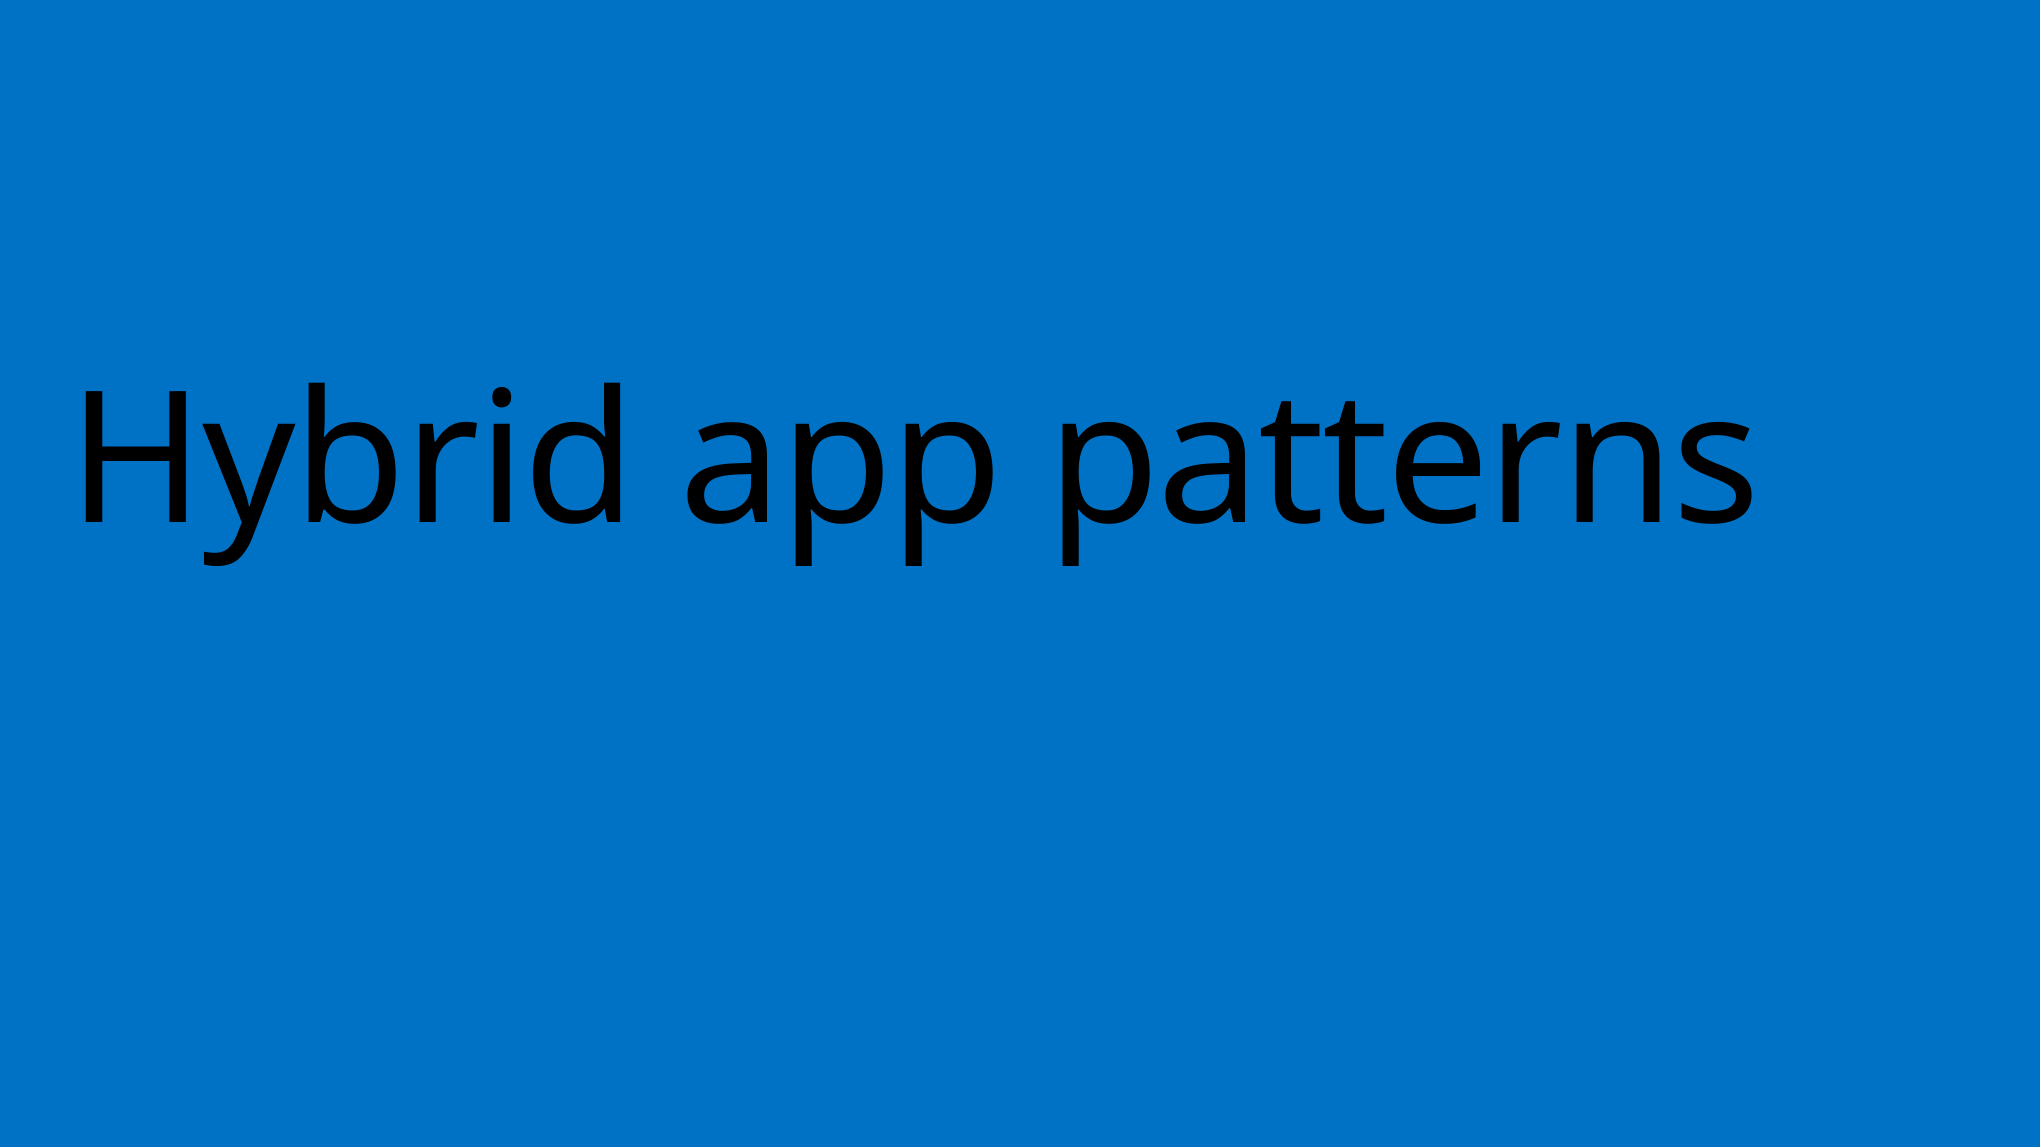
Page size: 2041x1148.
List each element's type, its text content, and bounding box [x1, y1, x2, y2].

title Hybrid app patterns [45, 348, 1996, 650]
